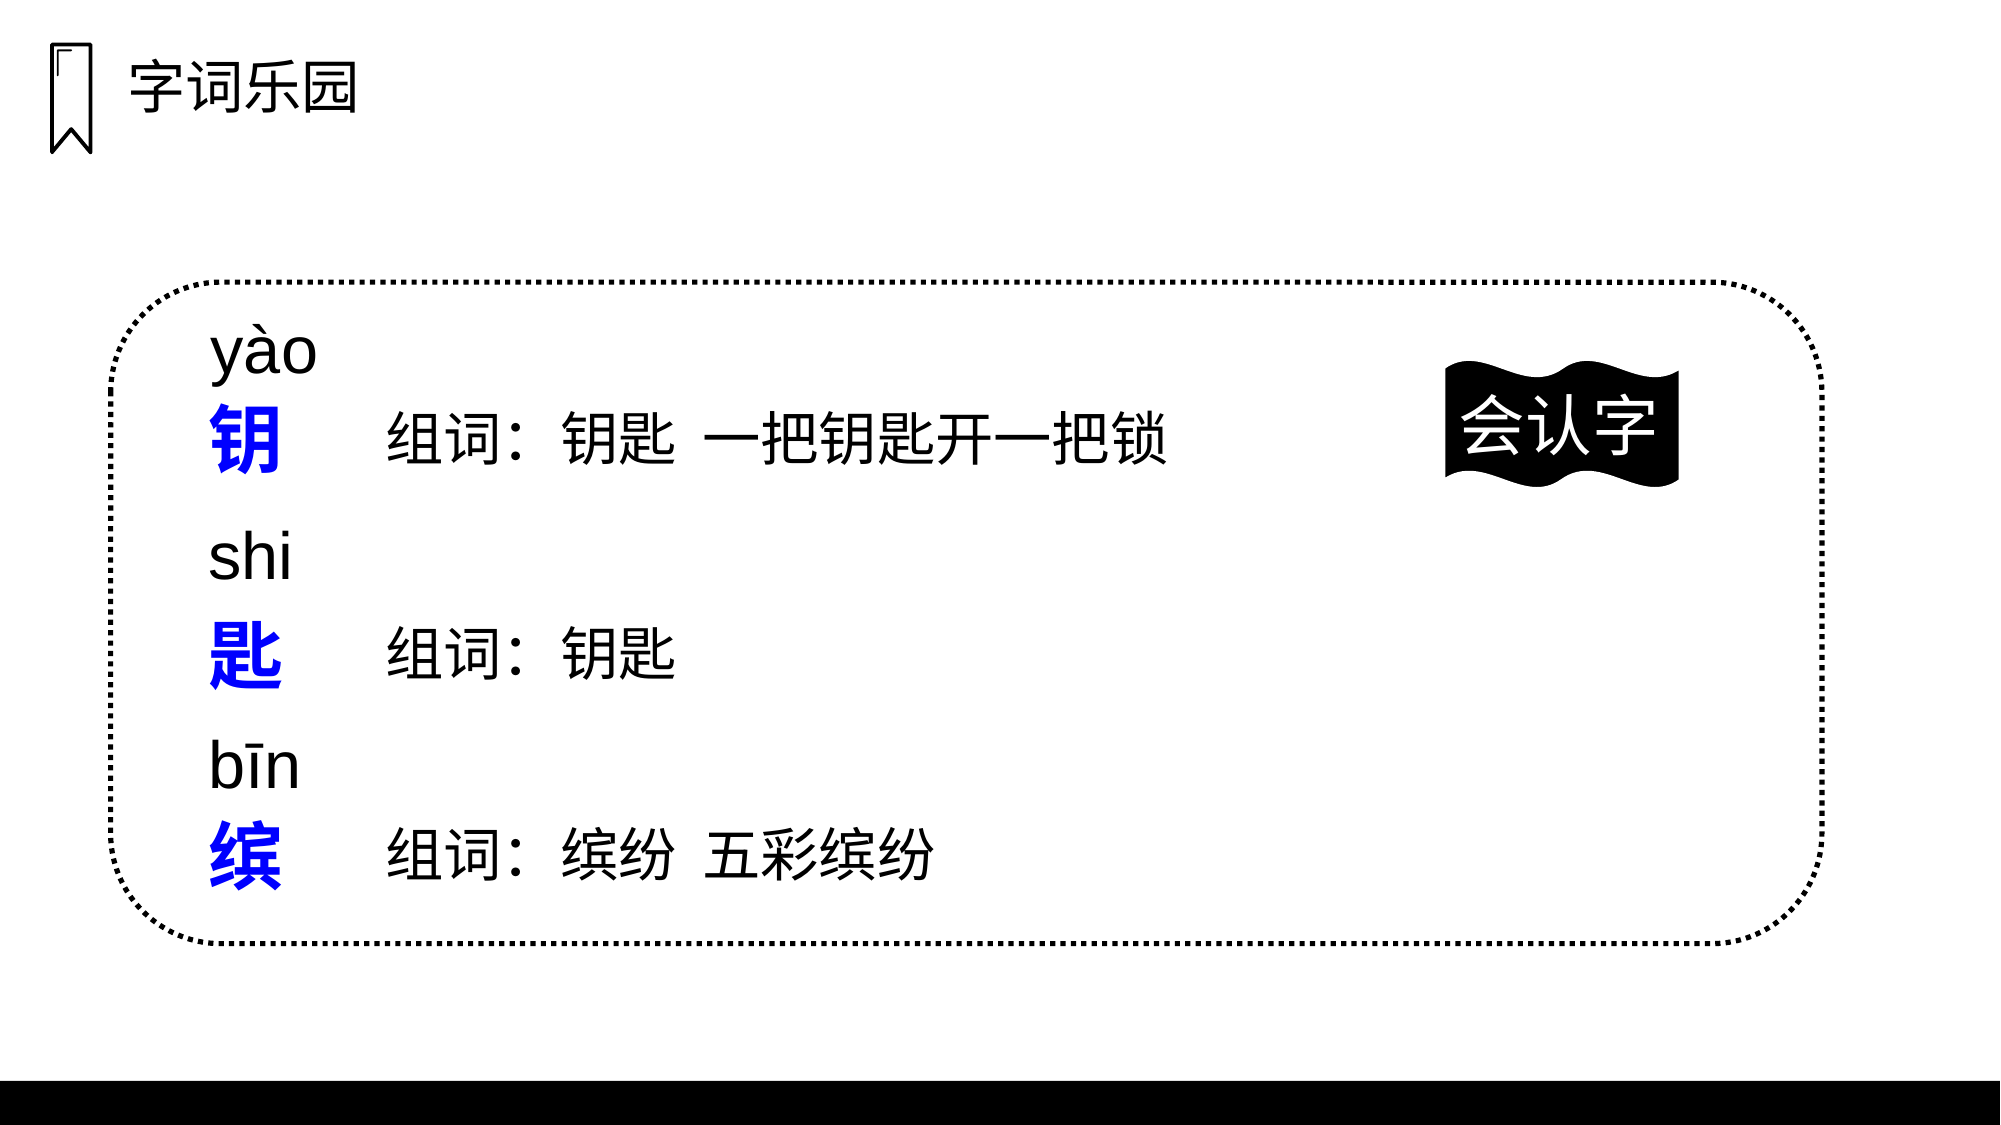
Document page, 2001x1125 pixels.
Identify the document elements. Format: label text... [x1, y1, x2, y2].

text_box 钥 [193, 385, 335, 490]
text_box 匙 [193, 601, 335, 707]
text_box [109, 281, 1823, 945]
text_box 会认字 [1442, 357, 1682, 491]
text_box 缤 [193, 802, 335, 907]
text_box 组词：钥匙 一把钥匙开一把锁 [370, 395, 1458, 480]
text_box yào [195, 299, 334, 394]
text_box shi [193, 505, 309, 601]
text_box 组词：钥匙 [370, 609, 1458, 695]
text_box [49, 42, 377, 155]
text_box bīn [193, 714, 317, 810]
text_box 组词：缤纷 五彩缤纷 [370, 810, 1458, 896]
text_box [0, 1080, 2000, 1125]
